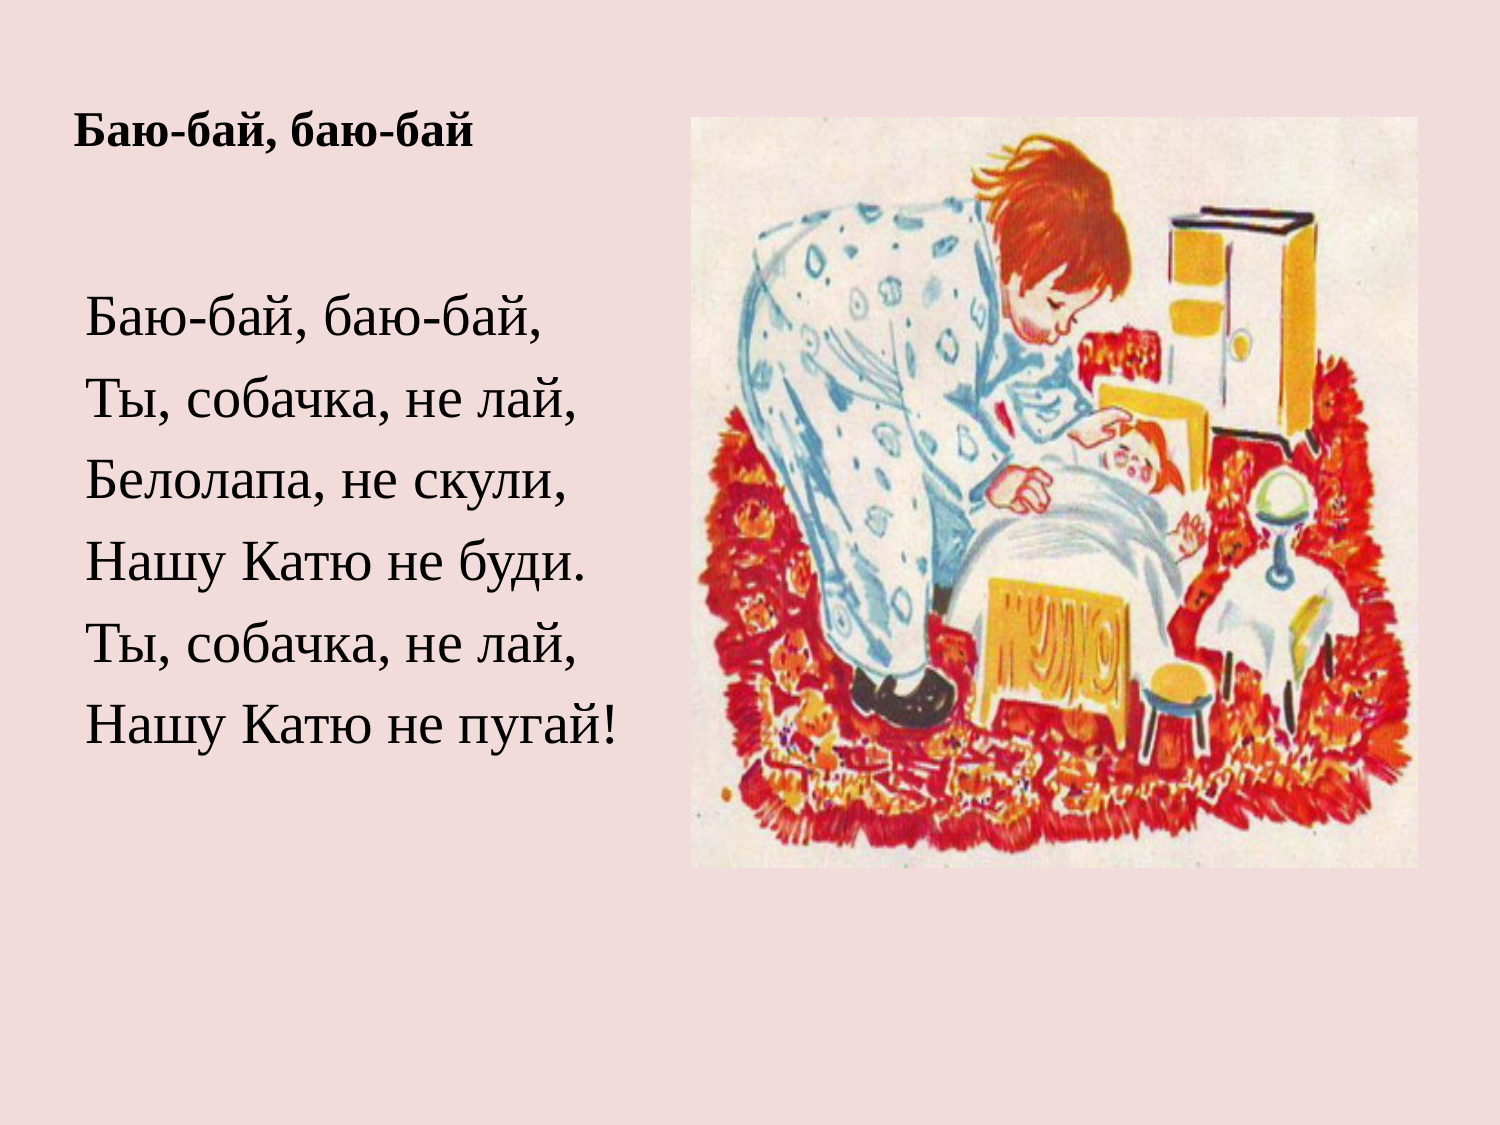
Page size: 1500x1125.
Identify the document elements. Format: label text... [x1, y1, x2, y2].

title Баю-бай, баю-бай [58, 44, 569, 164]
list Баю-бай, баю-бай, Ты, собачка, не лай, Белолапа, не скули, Нашу Катю не буди. Ты, собачка, не лай, Нашу Катю не пугай! [70, 269, 740, 1075]
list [691, 116, 1419, 868]
